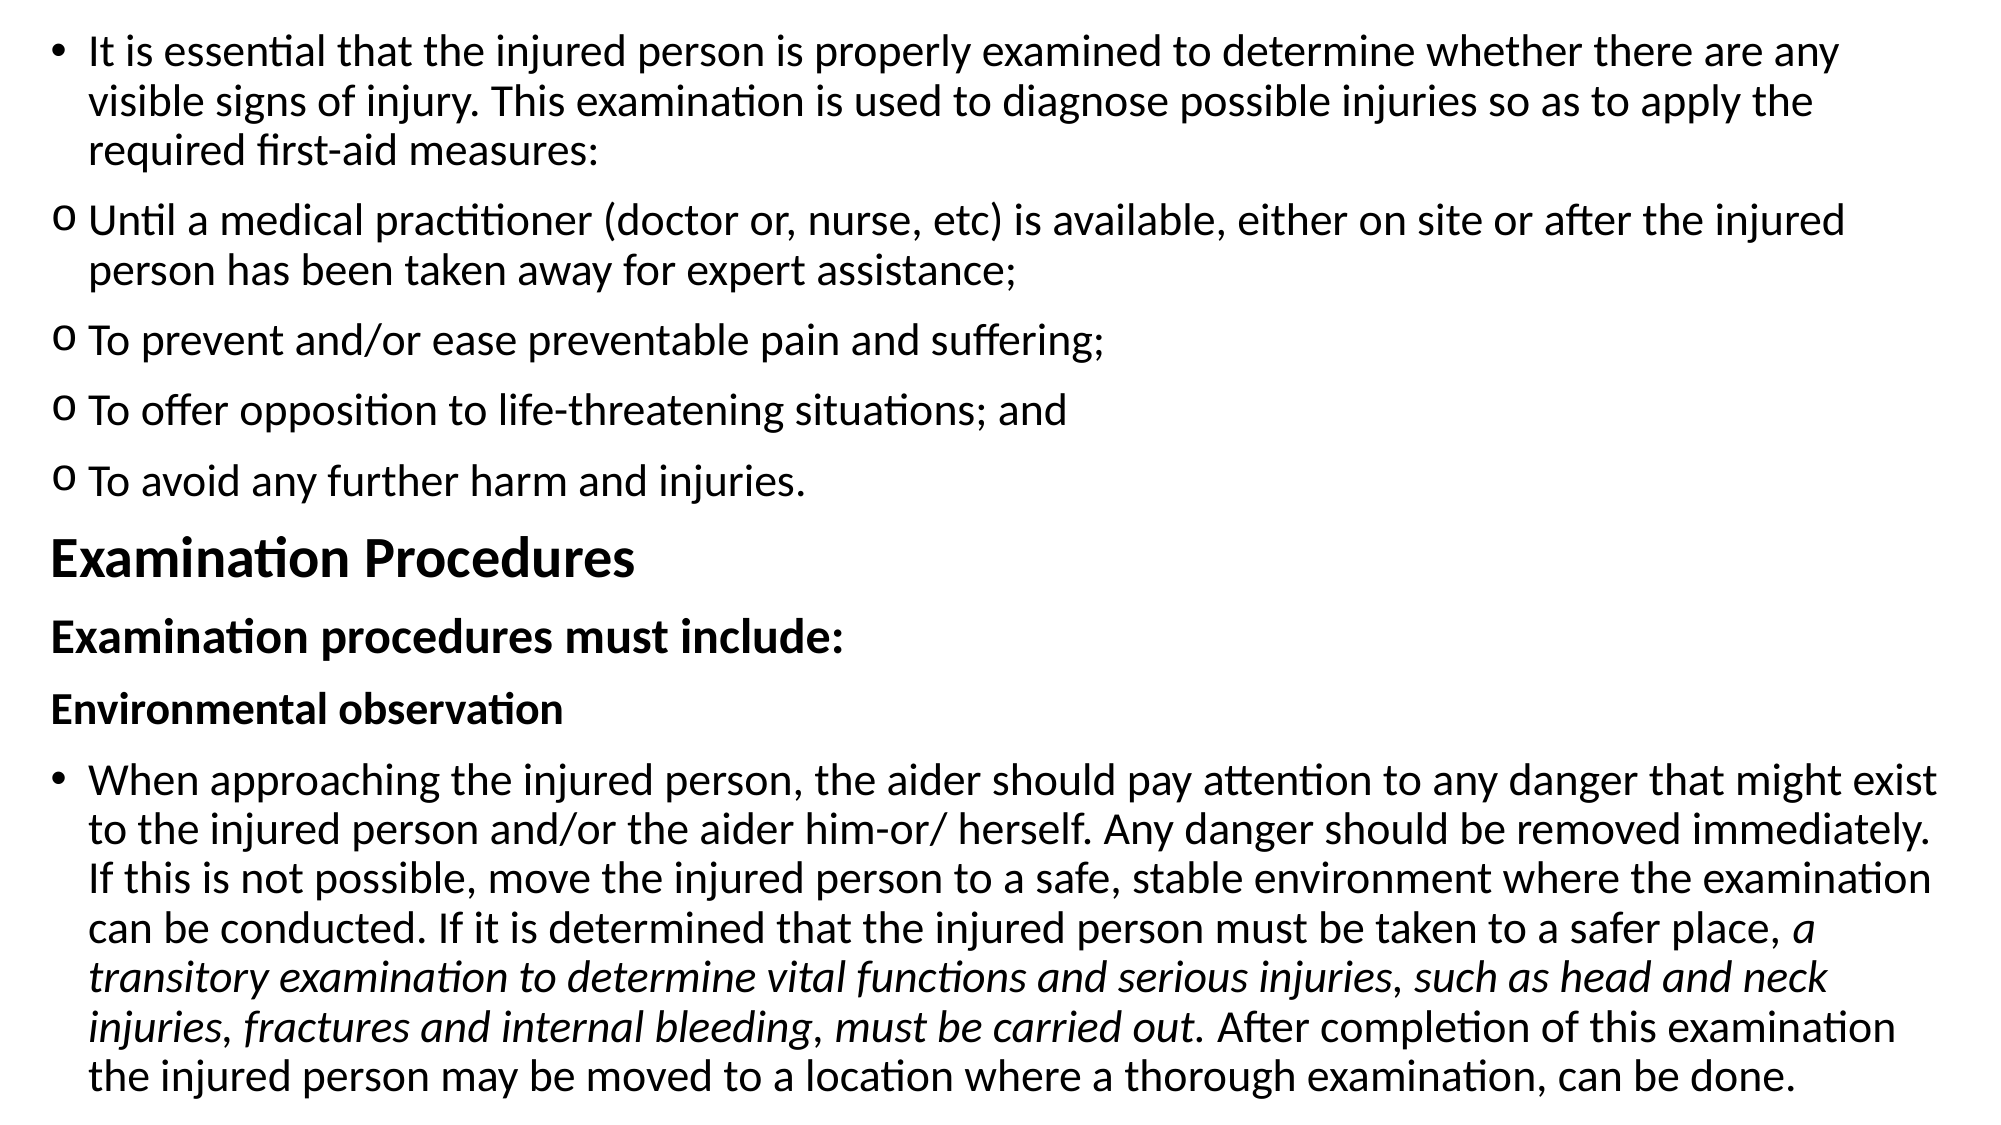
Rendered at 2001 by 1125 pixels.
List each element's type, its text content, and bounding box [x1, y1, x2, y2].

list It is essential that the injured person is properly examined to determine whether there are any visible signs of injury. This examination is used to diagnose possible injuries so as to apply the required first-aid measures: Until a medical practitioner (doctor or, nurse, etc) is available, either on site or after the injured person has been taken away for expert assistance; To prevent and/or ease preventable pain and suffering; To offer opposition to life-threatening situations; and To avoid any further harm and injuries. Examination Procedures Examination procedures must include: Environmental observation When approaching the injured person, the aider should pay attention to any danger that might exist to the injured person and/or the aider him-or/ herself. Any danger should be removed immediately. If this is not possible, move the injured person to a safe, stable environment where the examination can be conducted. If it is determined that the injured person must be taken to a safer place, a transitory examination to determine vital functions and serious injuries, such as head and neck injuries, fractures and internal bleeding, must be carried out. After completion of this examination the injured person may be moved to a location where a thorough examination, can be done. [35, 19, 1972, 1125]
